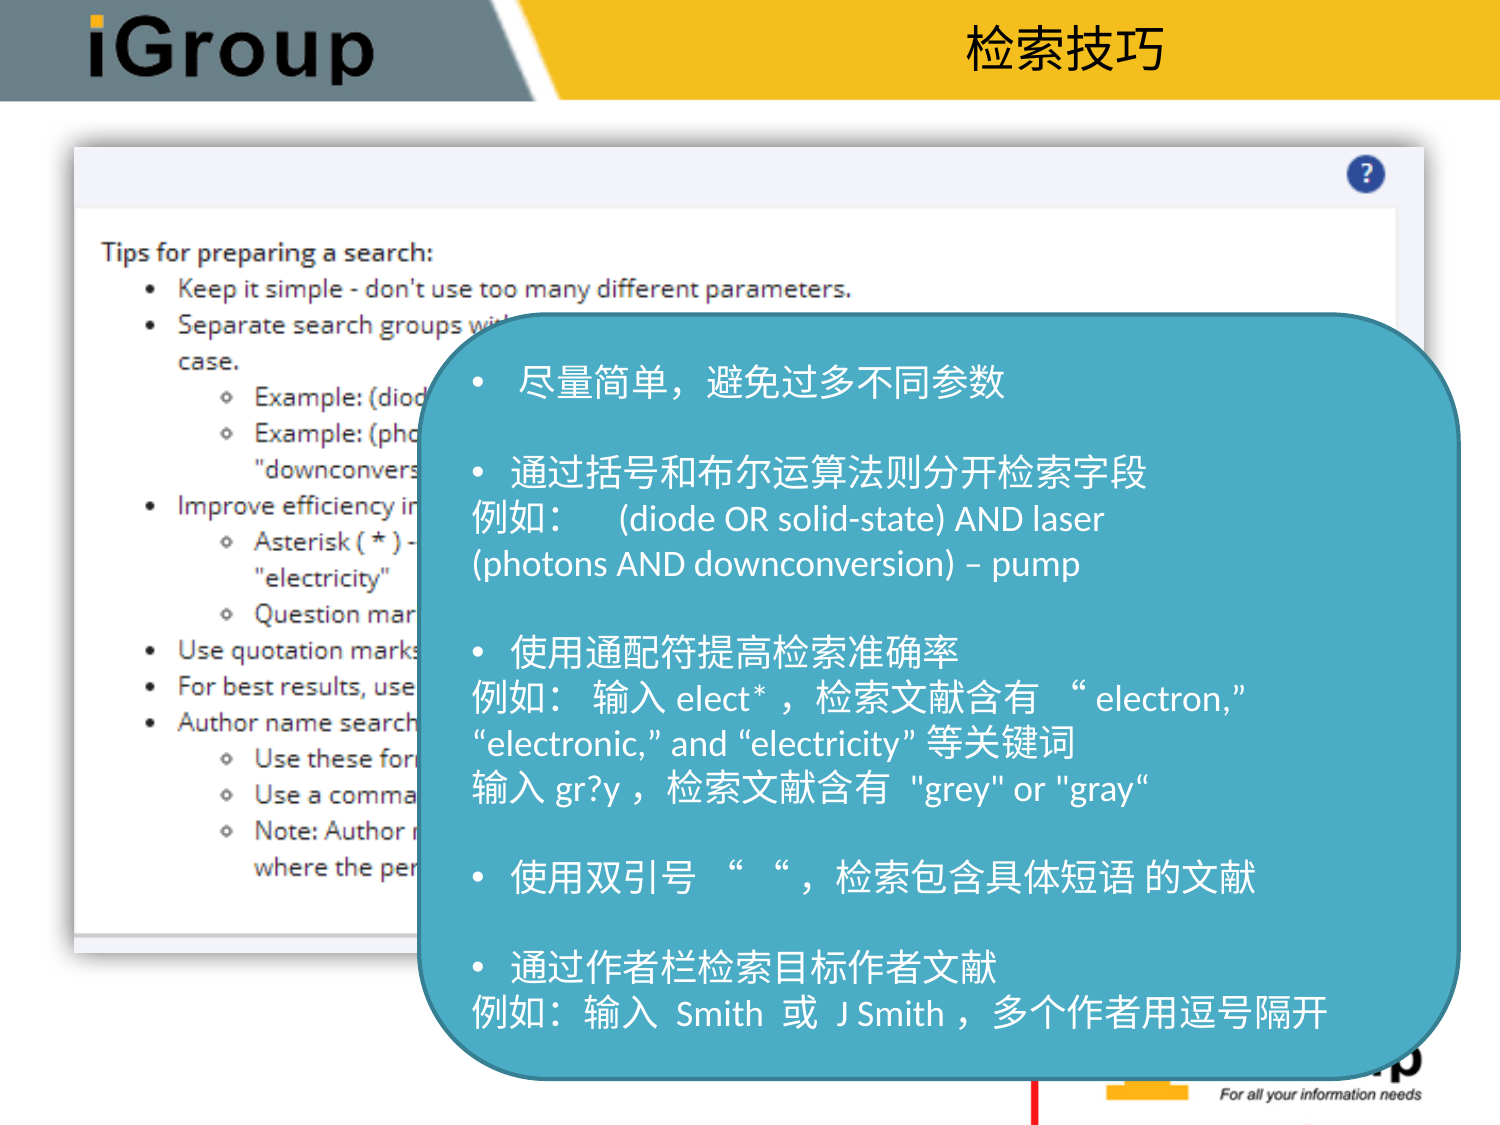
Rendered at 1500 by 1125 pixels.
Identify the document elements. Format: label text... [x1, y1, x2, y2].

text_box 尽量简单，避免过多不同参数 通过括号和布尔运算法则分开检索字段 例如： (diode OR solid-state) AND laser (photons AND downconversion) – pump 使用通配符提高检索准确率 例如： 输入elect*，检索文献含有 “electron,” “electronic,” and “electricity”等关键词 输入gr?y，检索文献含有 "grey" or "gray“ 使用双引号 “ “ ，检索包含具体短语 的文献 通过作者栏检索目标作者文献 例如：输入 Smith 或 J Smith，多个作者用逗号隔开 [417, 354, 1461, 1082]
picture [0, 0, 1500, 1125]
text_box 检索技巧 [950, 0, 1282, 95]
